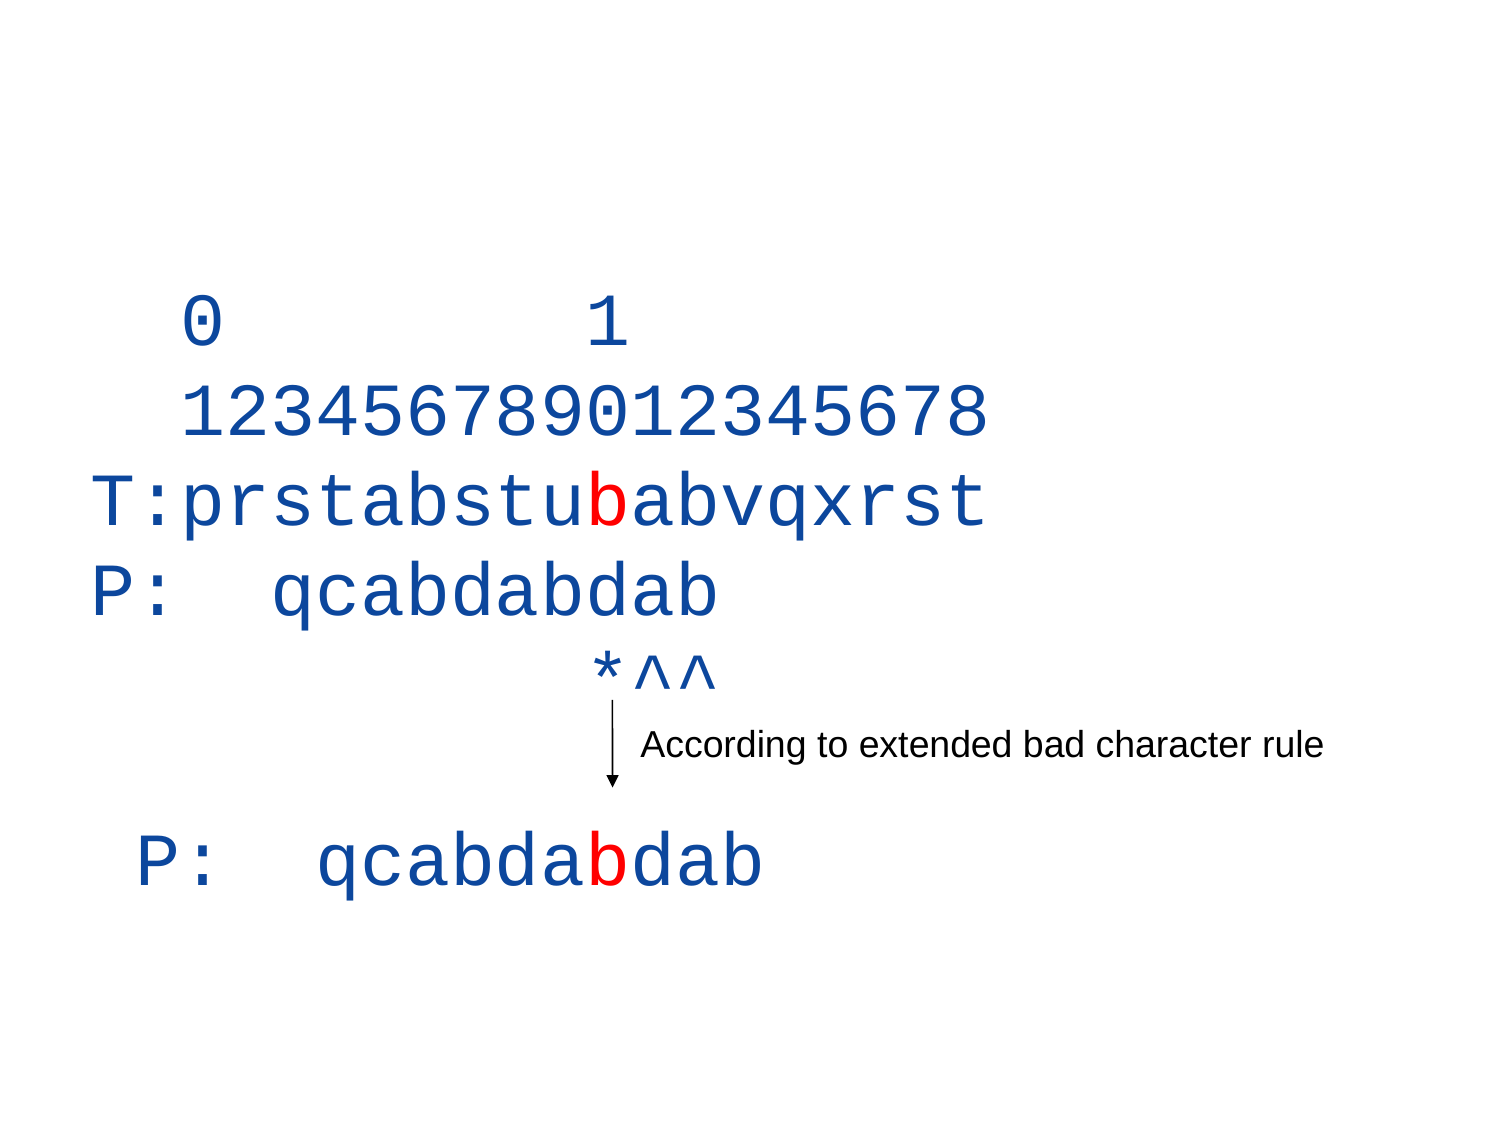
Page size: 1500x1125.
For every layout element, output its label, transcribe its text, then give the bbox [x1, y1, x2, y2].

text_box [606, 699, 619, 788]
text_box According to extended bad character rule [625, 712, 1340, 773]
list 0 1 123456789012345678 T:prstabstubabvqxrst P: qcabdabdab *^^ P: qcabdabdab [74, 262, 1426, 1006]
